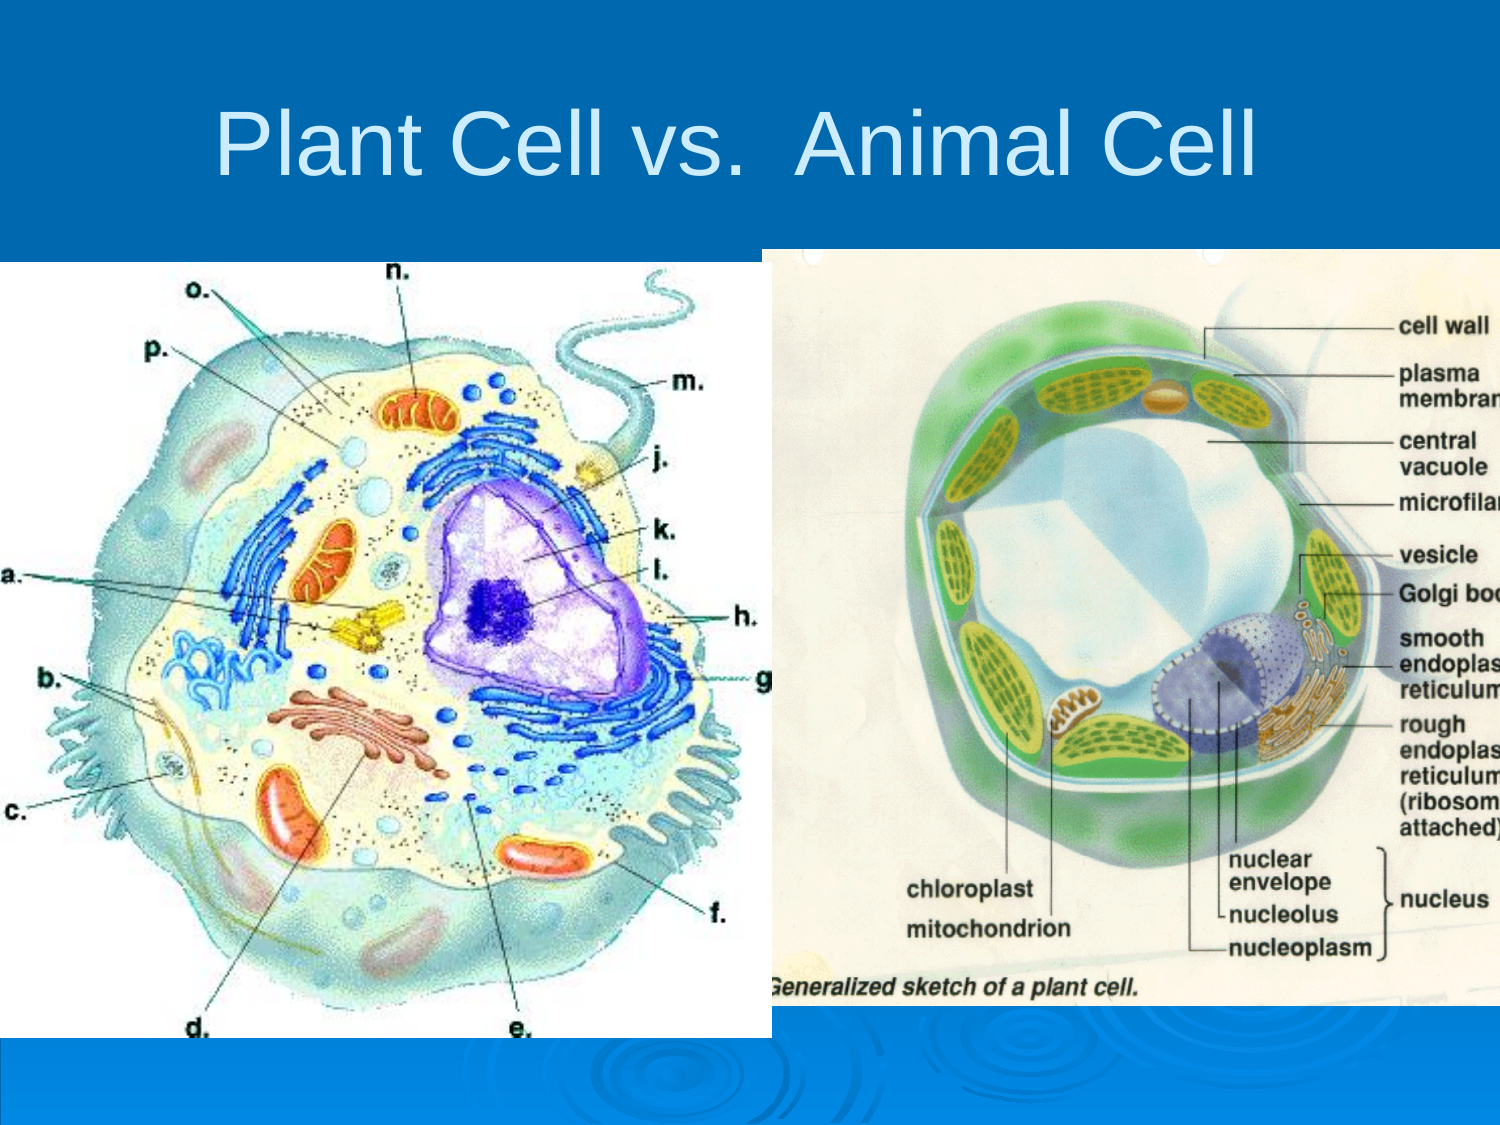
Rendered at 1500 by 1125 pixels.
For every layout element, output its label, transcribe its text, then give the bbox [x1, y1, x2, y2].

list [0, 262, 772, 1038]
title Plant Cell vs. Animal Cell [75, 45, 1425, 233]
picture [762, 249, 1500, 1006]
